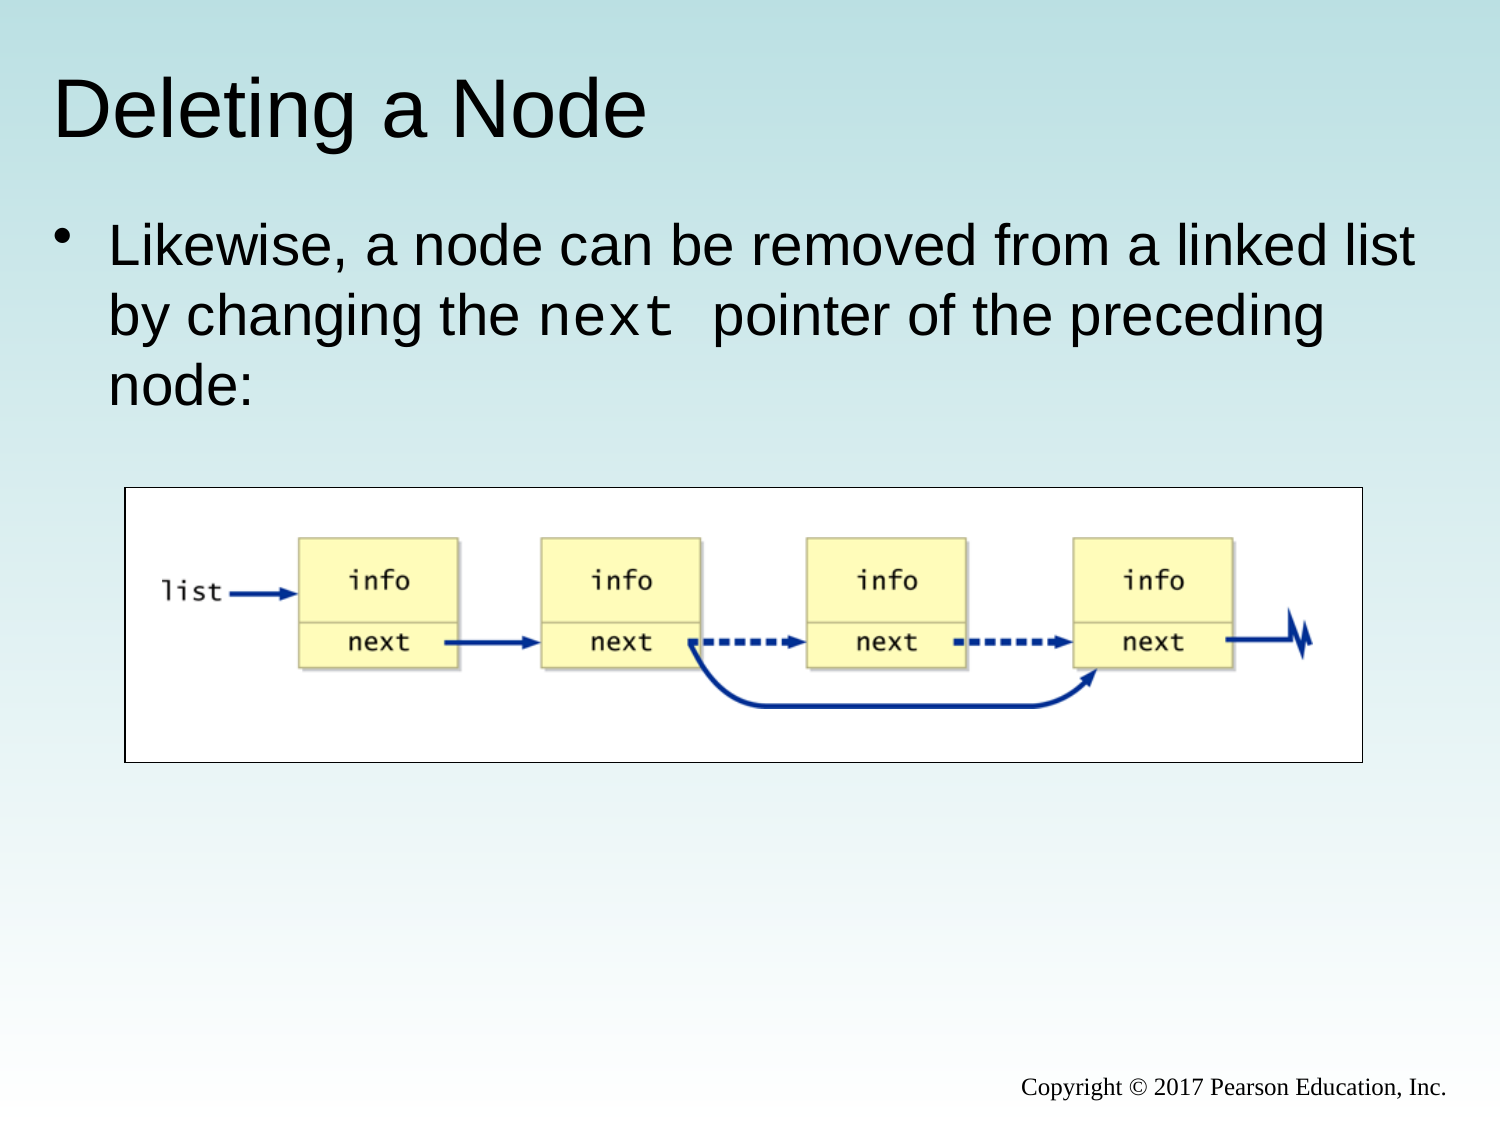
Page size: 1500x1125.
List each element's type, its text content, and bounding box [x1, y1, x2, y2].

list Likewise, a node can be removed from a linked list by changing the next pointer of the preceding node: [37, 200, 1463, 500]
footer Copyright © 2017 Pearson Education, Inc. [549, 1062, 1463, 1114]
title Deleting a Node [37, 45, 1463, 163]
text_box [124, 487, 1363, 763]
